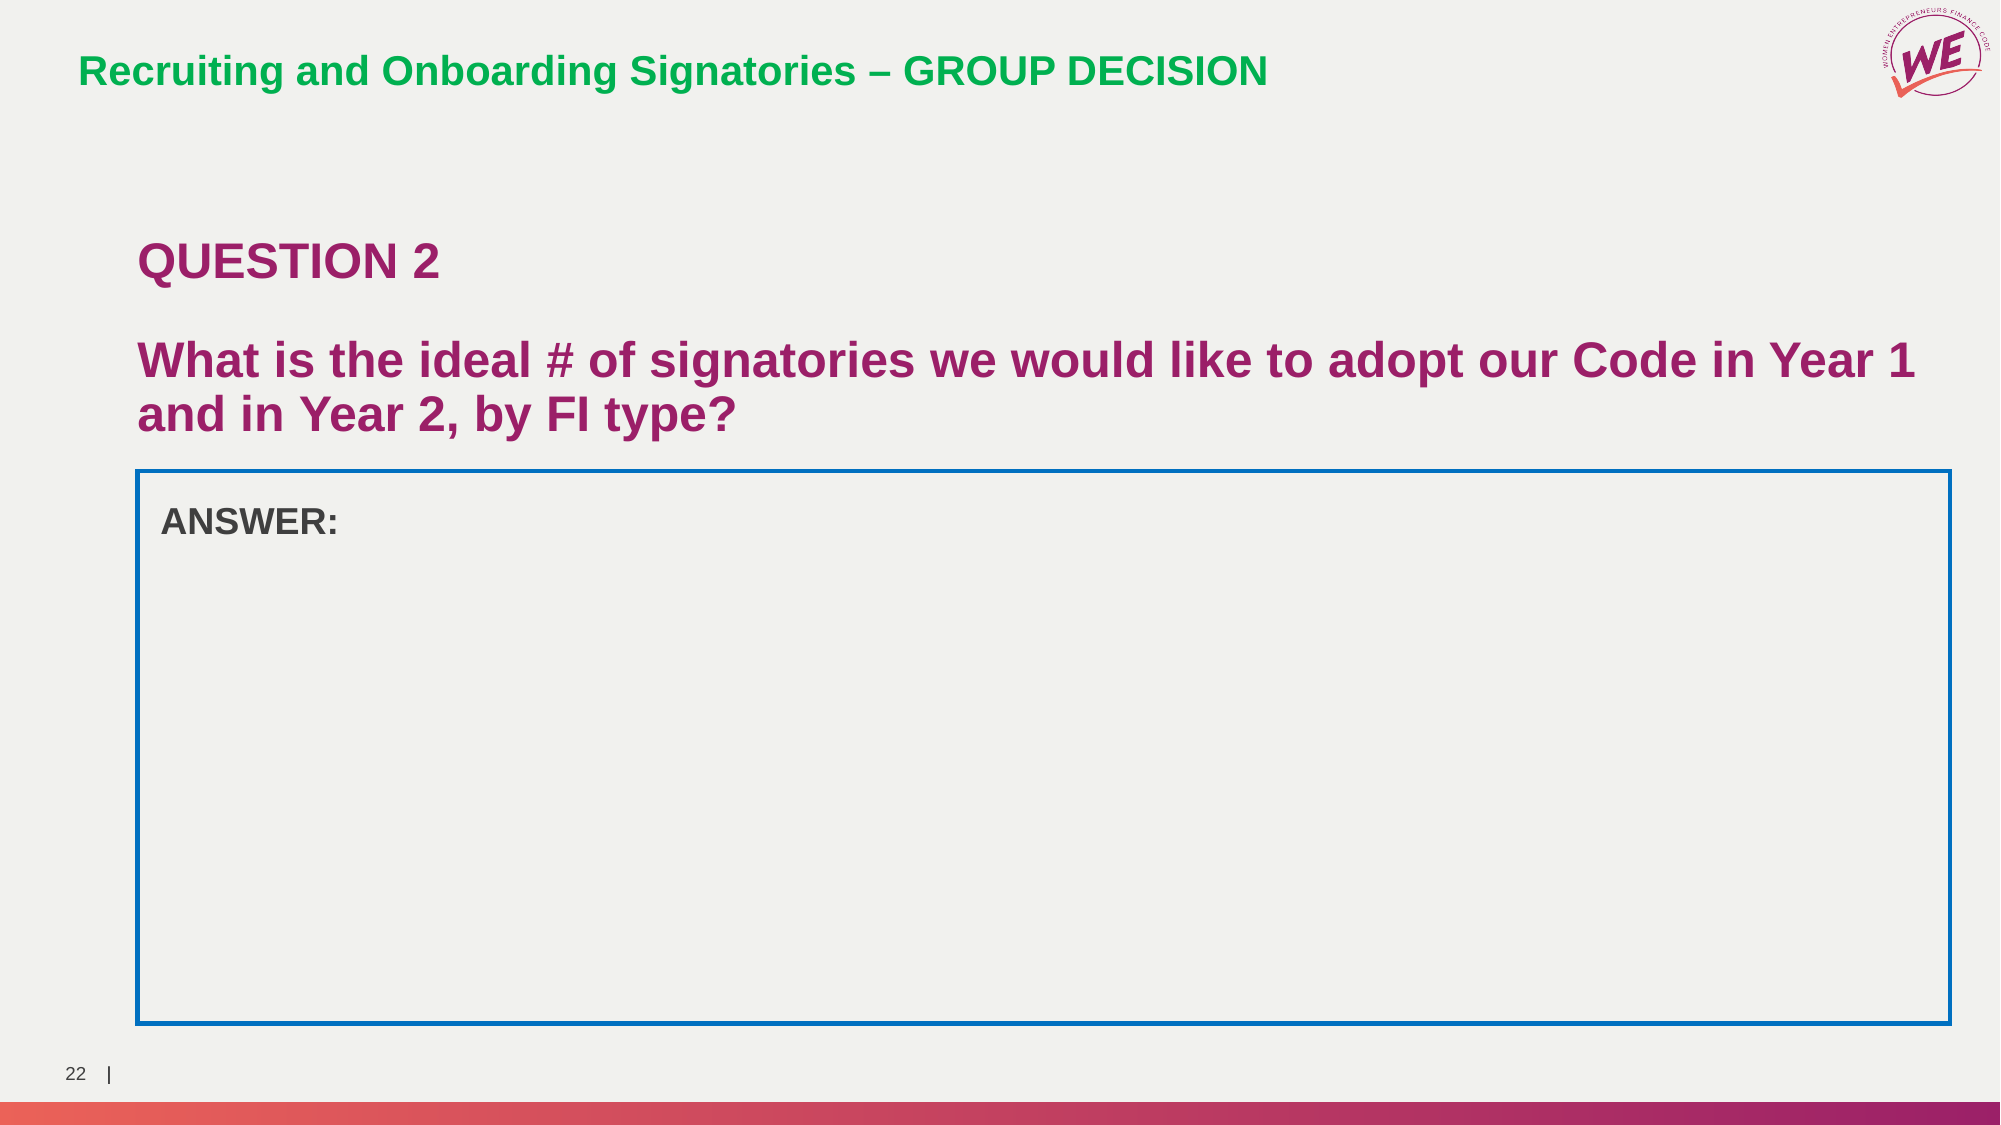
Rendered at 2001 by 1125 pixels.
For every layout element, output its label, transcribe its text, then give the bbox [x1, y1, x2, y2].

text_box [137, 471, 1950, 1024]
text_box ANSWER: [116, 490, 1116, 550]
picture [1875, 0, 1999, 114]
text_box Recruiting and Onboarding Signatories – GROUP DECISION [63, 36, 1870, 102]
text_box QUESTION 2 What is the ideal # of signatories we would like to adopt our Code in Year 1 and in Year 2, by FI type? [137, 235, 1967, 496]
slide_number 22 [65, 1042, 98, 1103]
